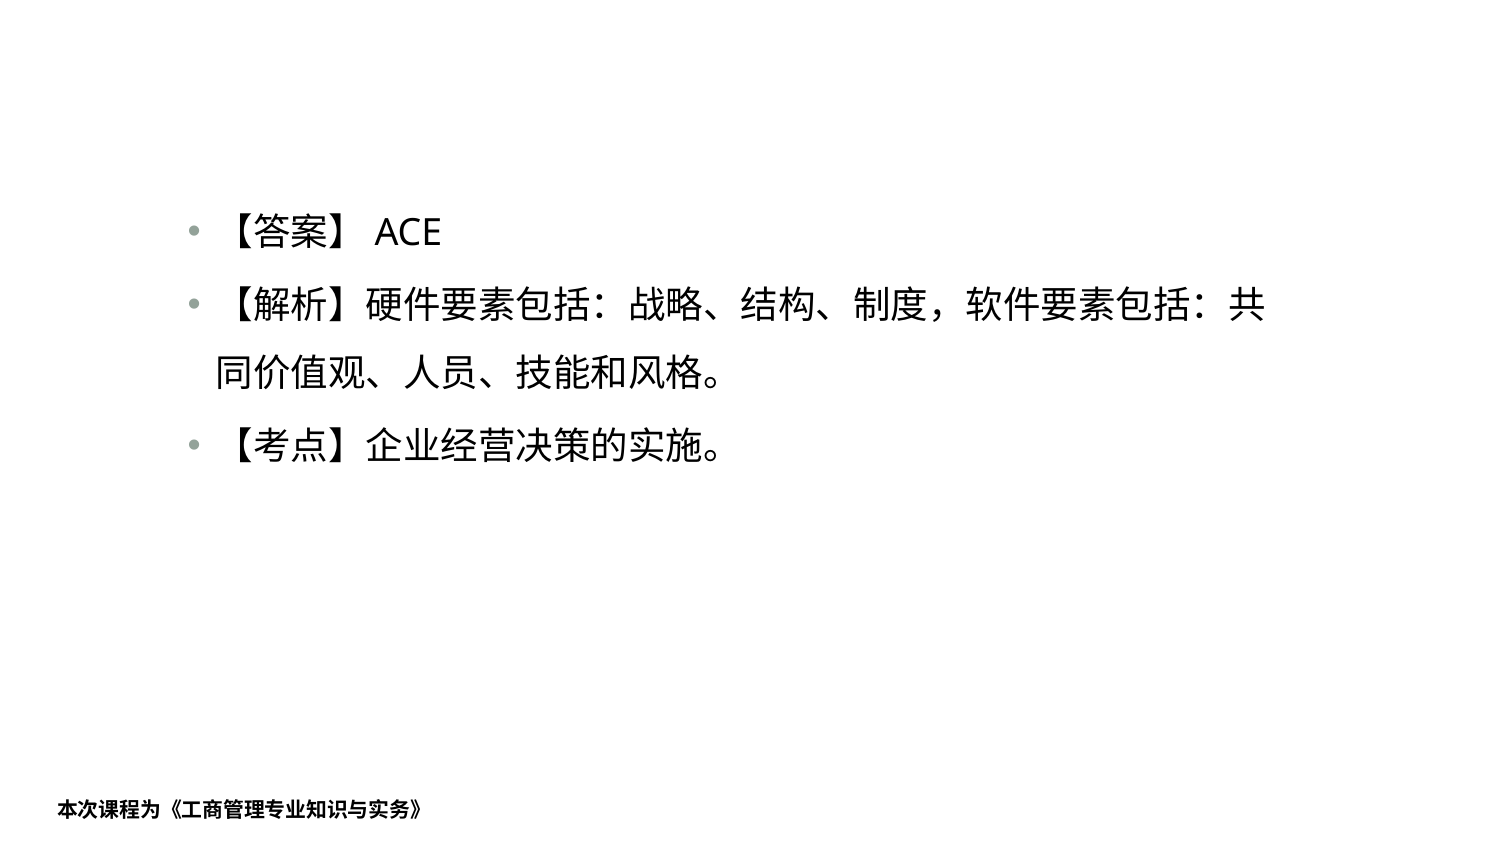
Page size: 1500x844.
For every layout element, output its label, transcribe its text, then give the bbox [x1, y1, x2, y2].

list 【答案】ACE 【解析】硬件要素包括：战略、结构、制度，软件要素包括：共同价值观、人员、技能和风格。 【考点】企业经营决策的实施。 [158, 178, 1293, 722]
